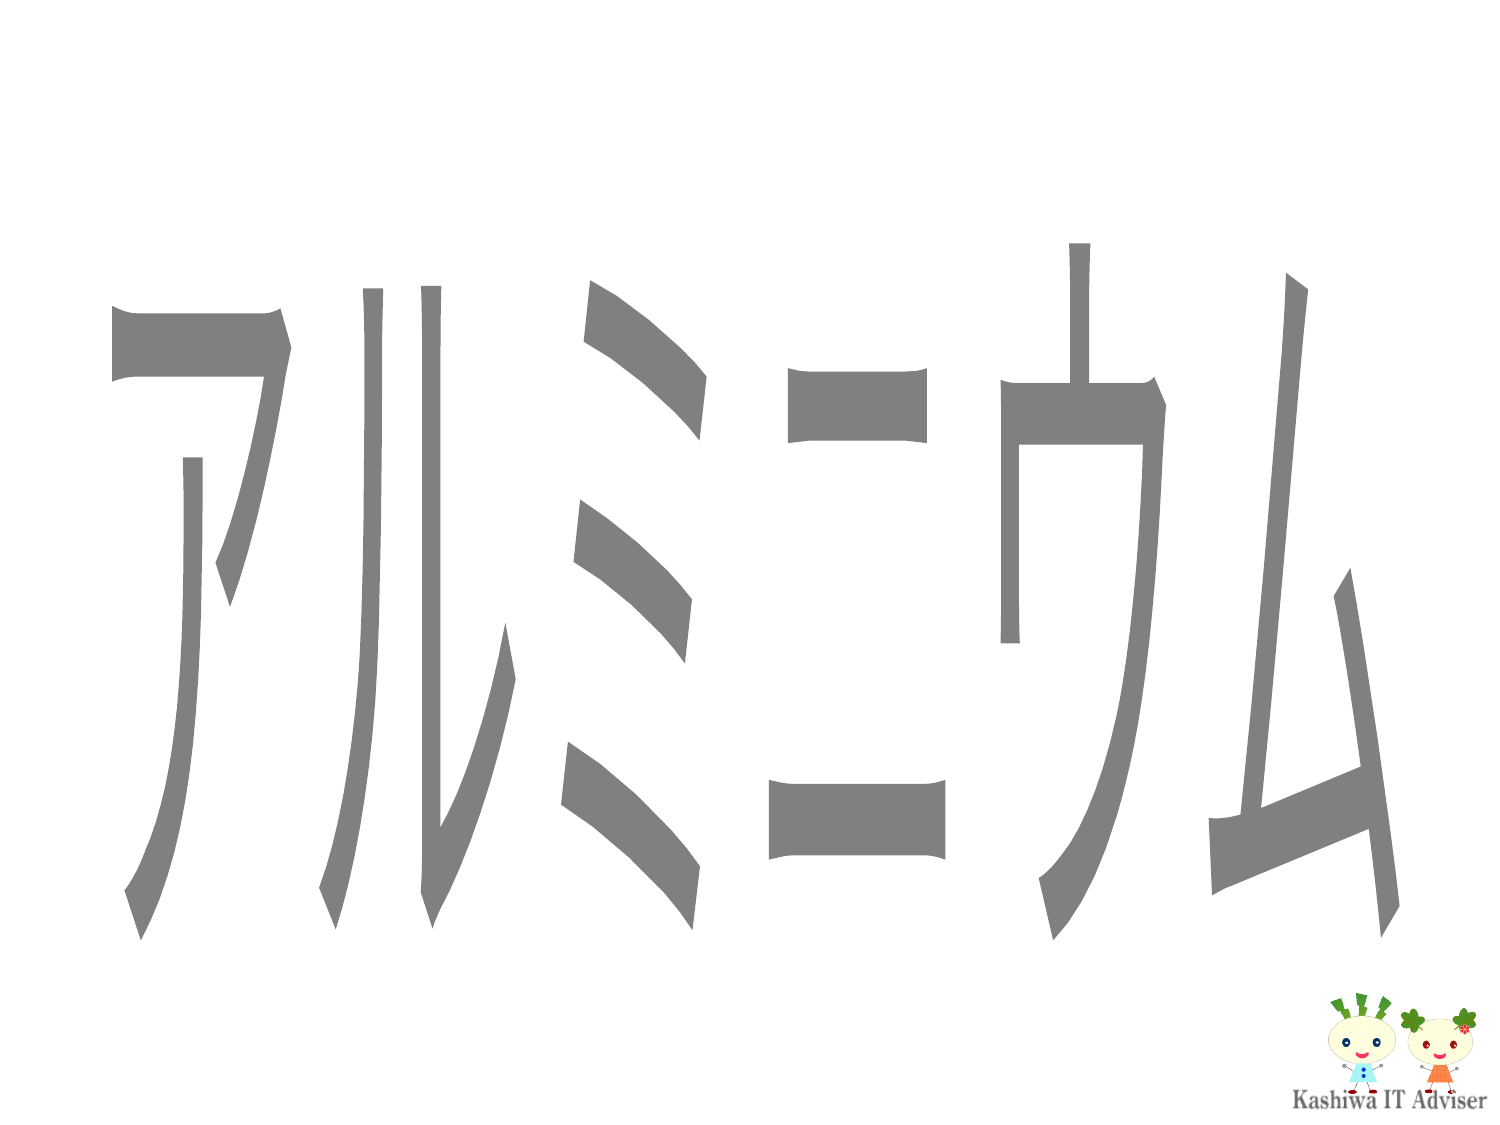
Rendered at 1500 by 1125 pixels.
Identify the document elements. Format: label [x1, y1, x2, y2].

picture [1292, 992, 1488, 1110]
